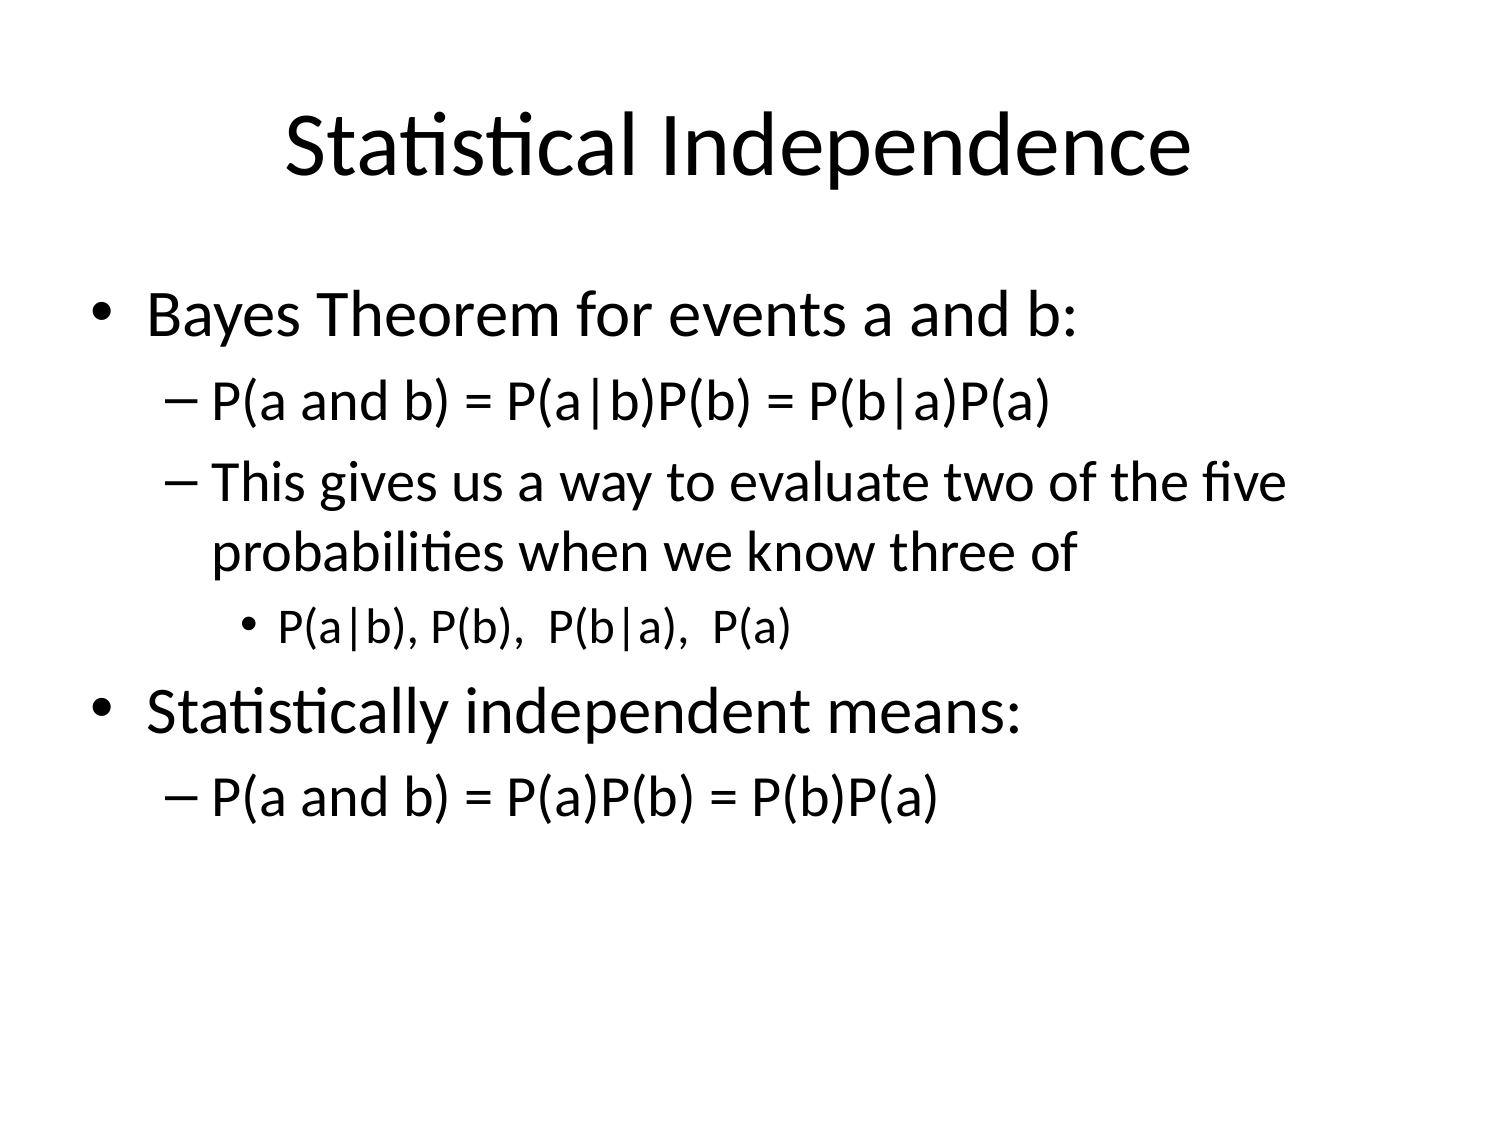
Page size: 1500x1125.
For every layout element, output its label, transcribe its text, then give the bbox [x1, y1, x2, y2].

list Bayes Theorem for events a and b: P(a and b) = P(a|b)P(b) = P(b|a)P(a) This gives us a way to evaluate two of the five probabilities when we know three of P(a|b), P(b), P(b|a), P(a) Statistically independent means: P(a and b) = P(a)P(b) = P(b)P(a) [75, 262, 1425, 1005]
title Statistical Independence [75, 45, 1425, 233]
